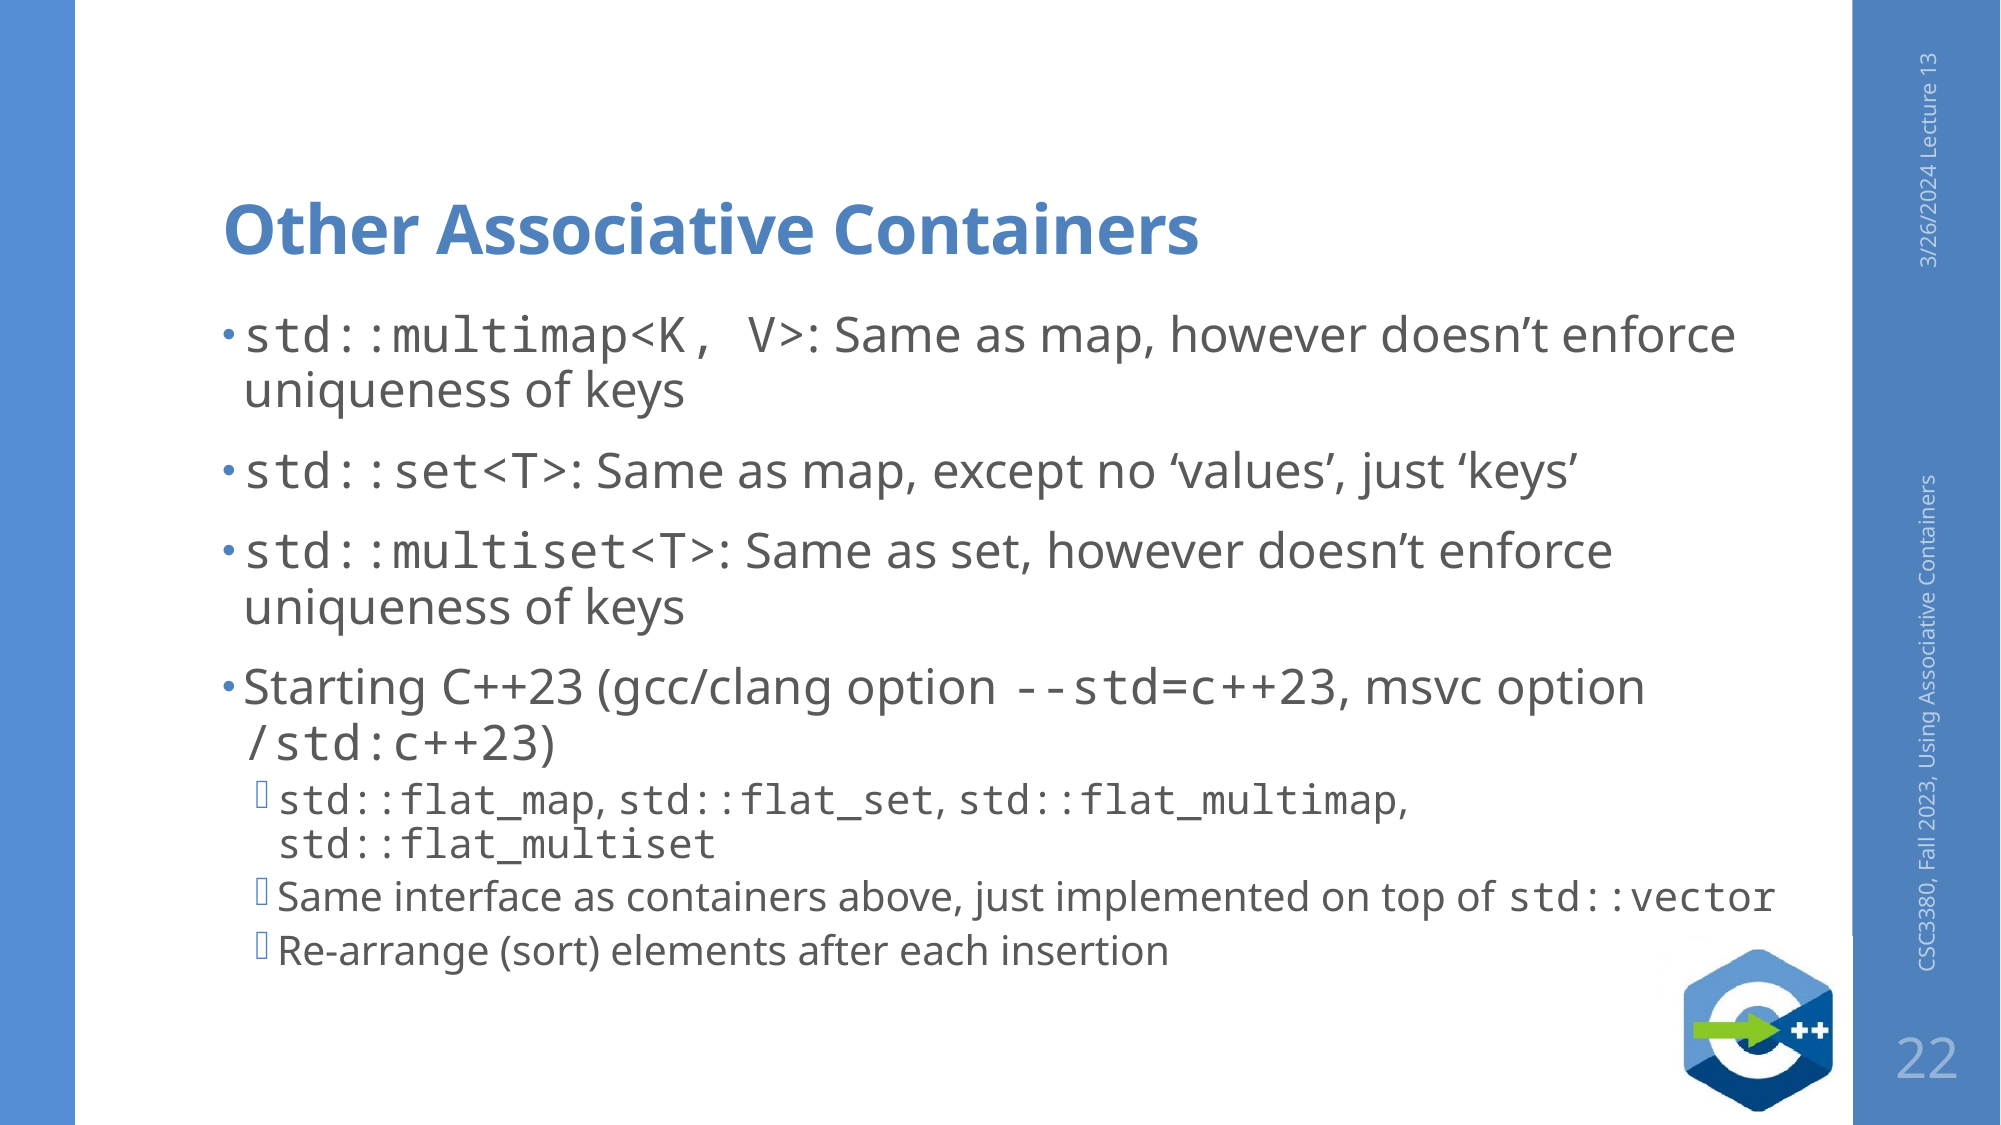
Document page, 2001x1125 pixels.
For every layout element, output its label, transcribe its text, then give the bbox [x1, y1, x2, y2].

footer CSC3380, Fall 2023, Using Associative Containers [1897, 400, 1958, 988]
picture [1663, 936, 1853, 1125]
title Other Associative Containers [206, 48, 1797, 278]
slide_number 22 [1852, 1012, 2000, 1110]
list std::multimap<K, V>: Same as map, however doesn’t enforce uniqueness of keys std::set<T>: Same as map, except no ‘values’, just ‘keys’ std::multiset<T>: Same as set, however doesn’t enforce uniqueness of keys Starting C++23 (gcc/clang option --std=c++23, msvc option /std:c++23) std::flat_map, std::flat_set, std::flat_multimap, std::flat_multiset Same interface as containers above, just implemented on top of std::vector Re-arrange (sort) elements after each insertion [206, 299, 1797, 1014]
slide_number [1897, 37, 1958, 351]
